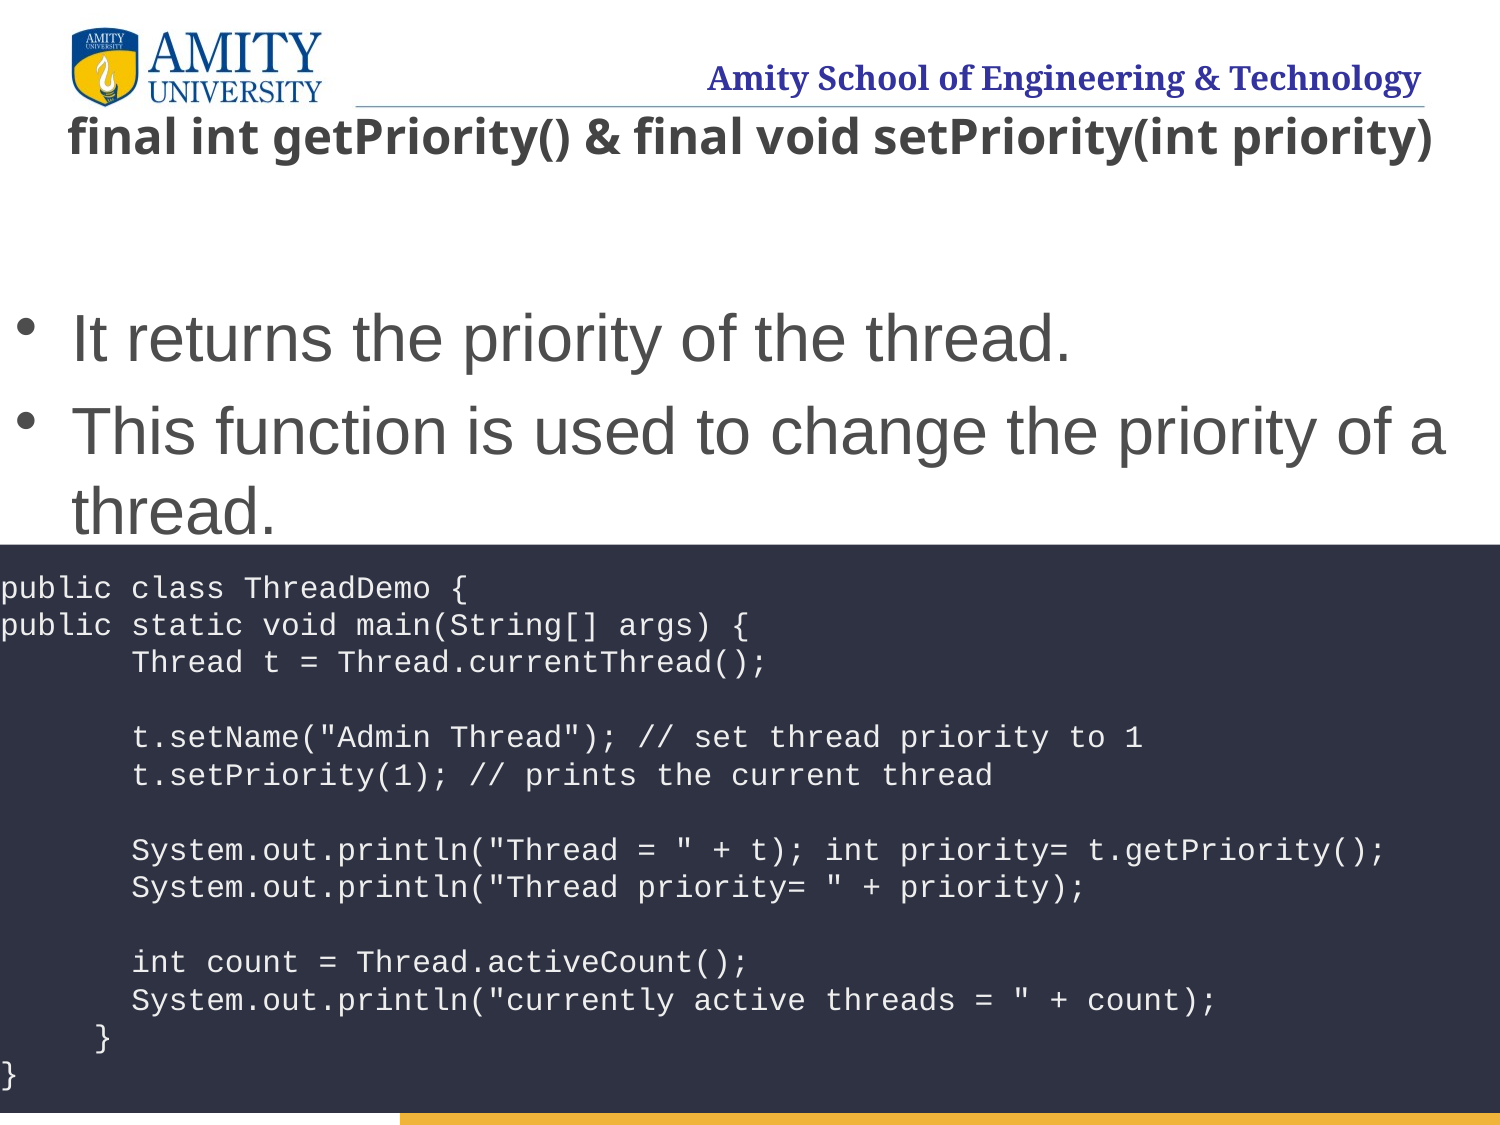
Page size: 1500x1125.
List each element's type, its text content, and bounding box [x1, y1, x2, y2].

text_box public class ThreadDemo { public static void main(String[] args) { Thread t = Thread.currentThread(); t.setName("Admin Thread"); // set thread priority to 1 t.setPriority(1); // prints the current thread System.out.println("Thread = " + t); int priority= t.getPriority(); System.out.println("Thread priority= " + priority); int count = Thread.activeCount(); System.out.println("currently active threads = " + count); } } [0, 544, 1500, 1113]
picture [1028, 91, 1037, 96]
picture [1170, 91, 1179, 96]
title final int getPriority() & final void setPriority(int priority) [0, 98, 1500, 287]
picture [1389, 74, 1394, 82]
list It returns the priority of the thread. This function is used to change the priority of a thread. [0, 287, 1500, 542]
picture [1030, 74, 1035, 82]
picture [0, 0, 1499, 98]
picture [1387, 91, 1396, 96]
picture [1172, 74, 1177, 82]
